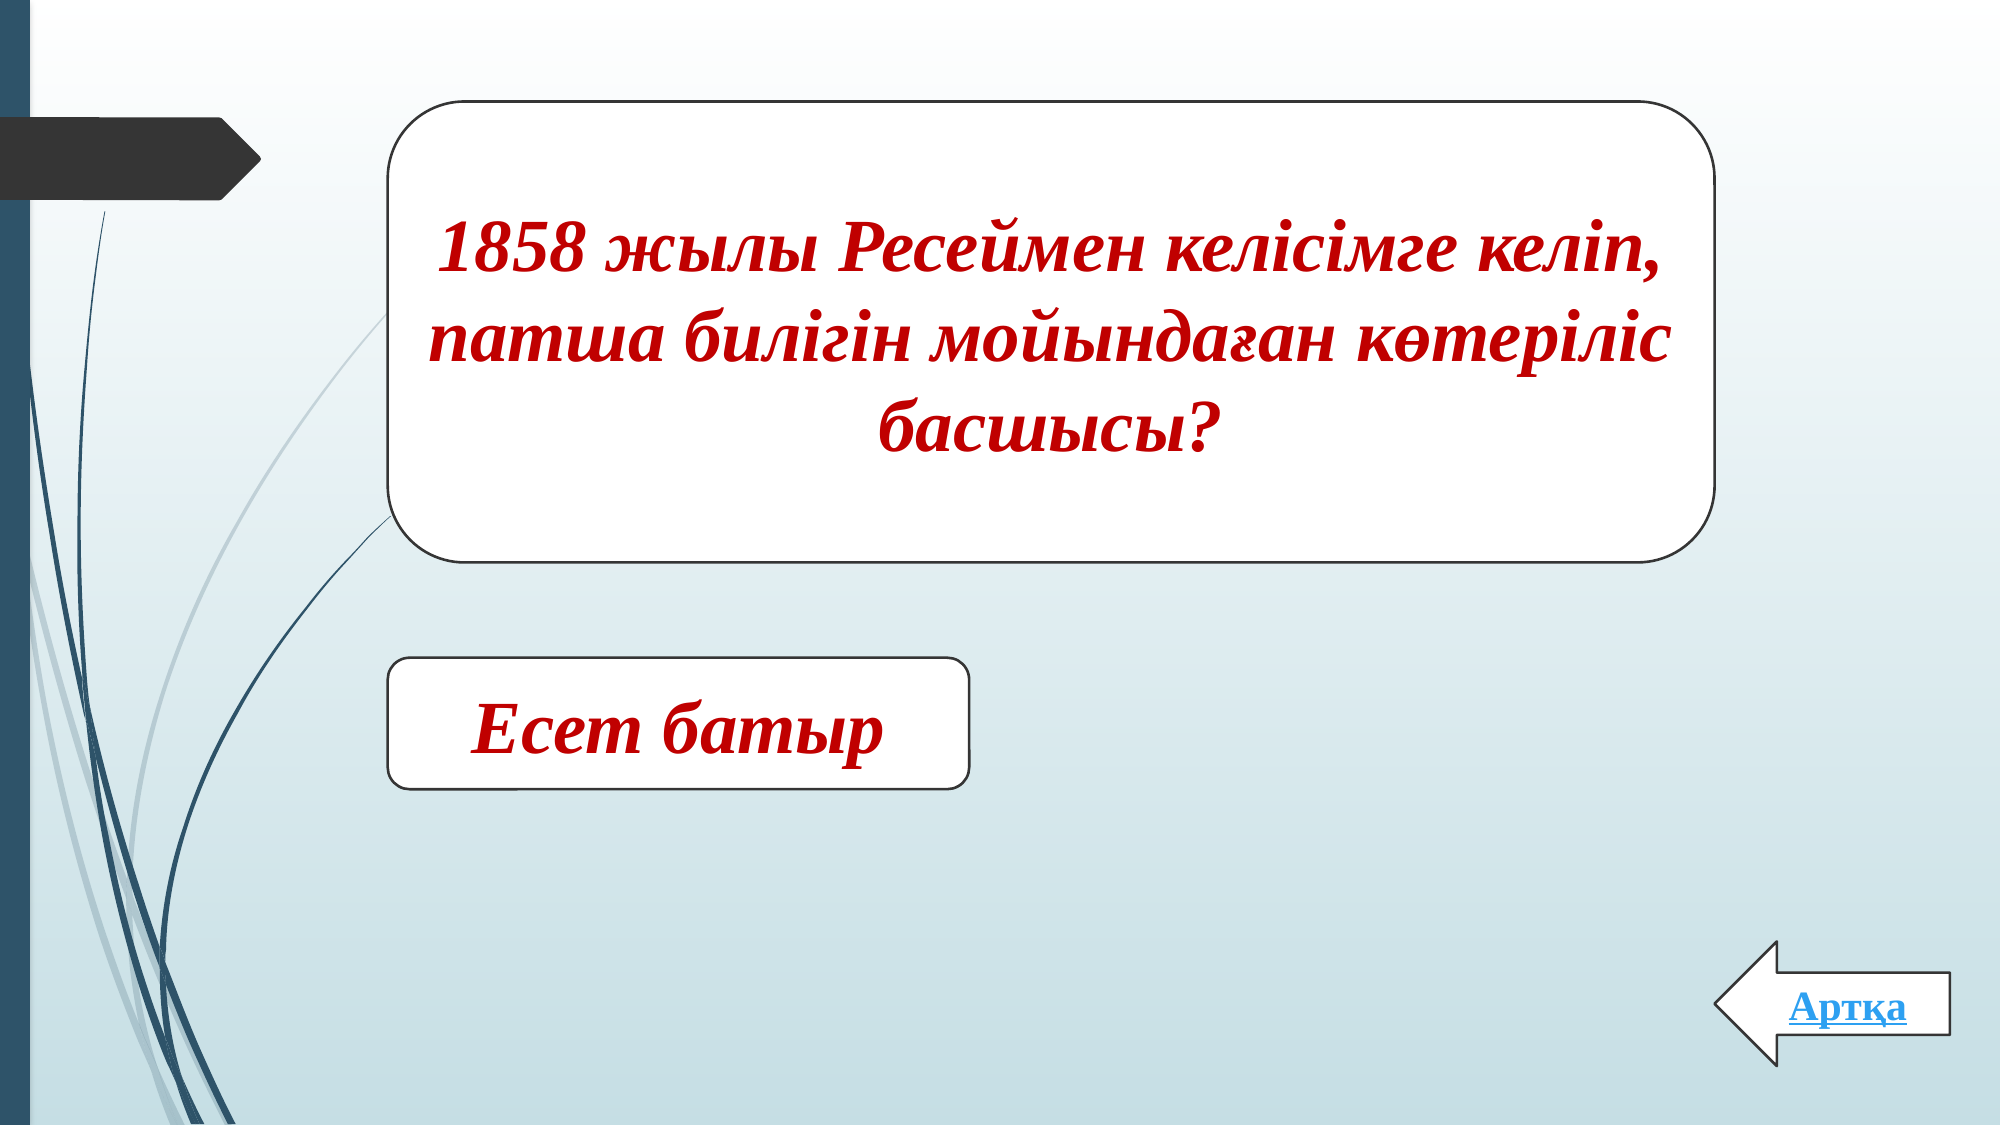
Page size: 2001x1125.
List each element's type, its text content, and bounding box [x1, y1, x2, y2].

text_box Есет батыр [386, 656, 971, 791]
text_box Артқа [1713, 940, 1952, 1068]
text_box 1858 жылы Ресеймен келісімге келіп, патша билігін мойындаған көтеріліс басшысы? [386, 100, 1716, 564]
